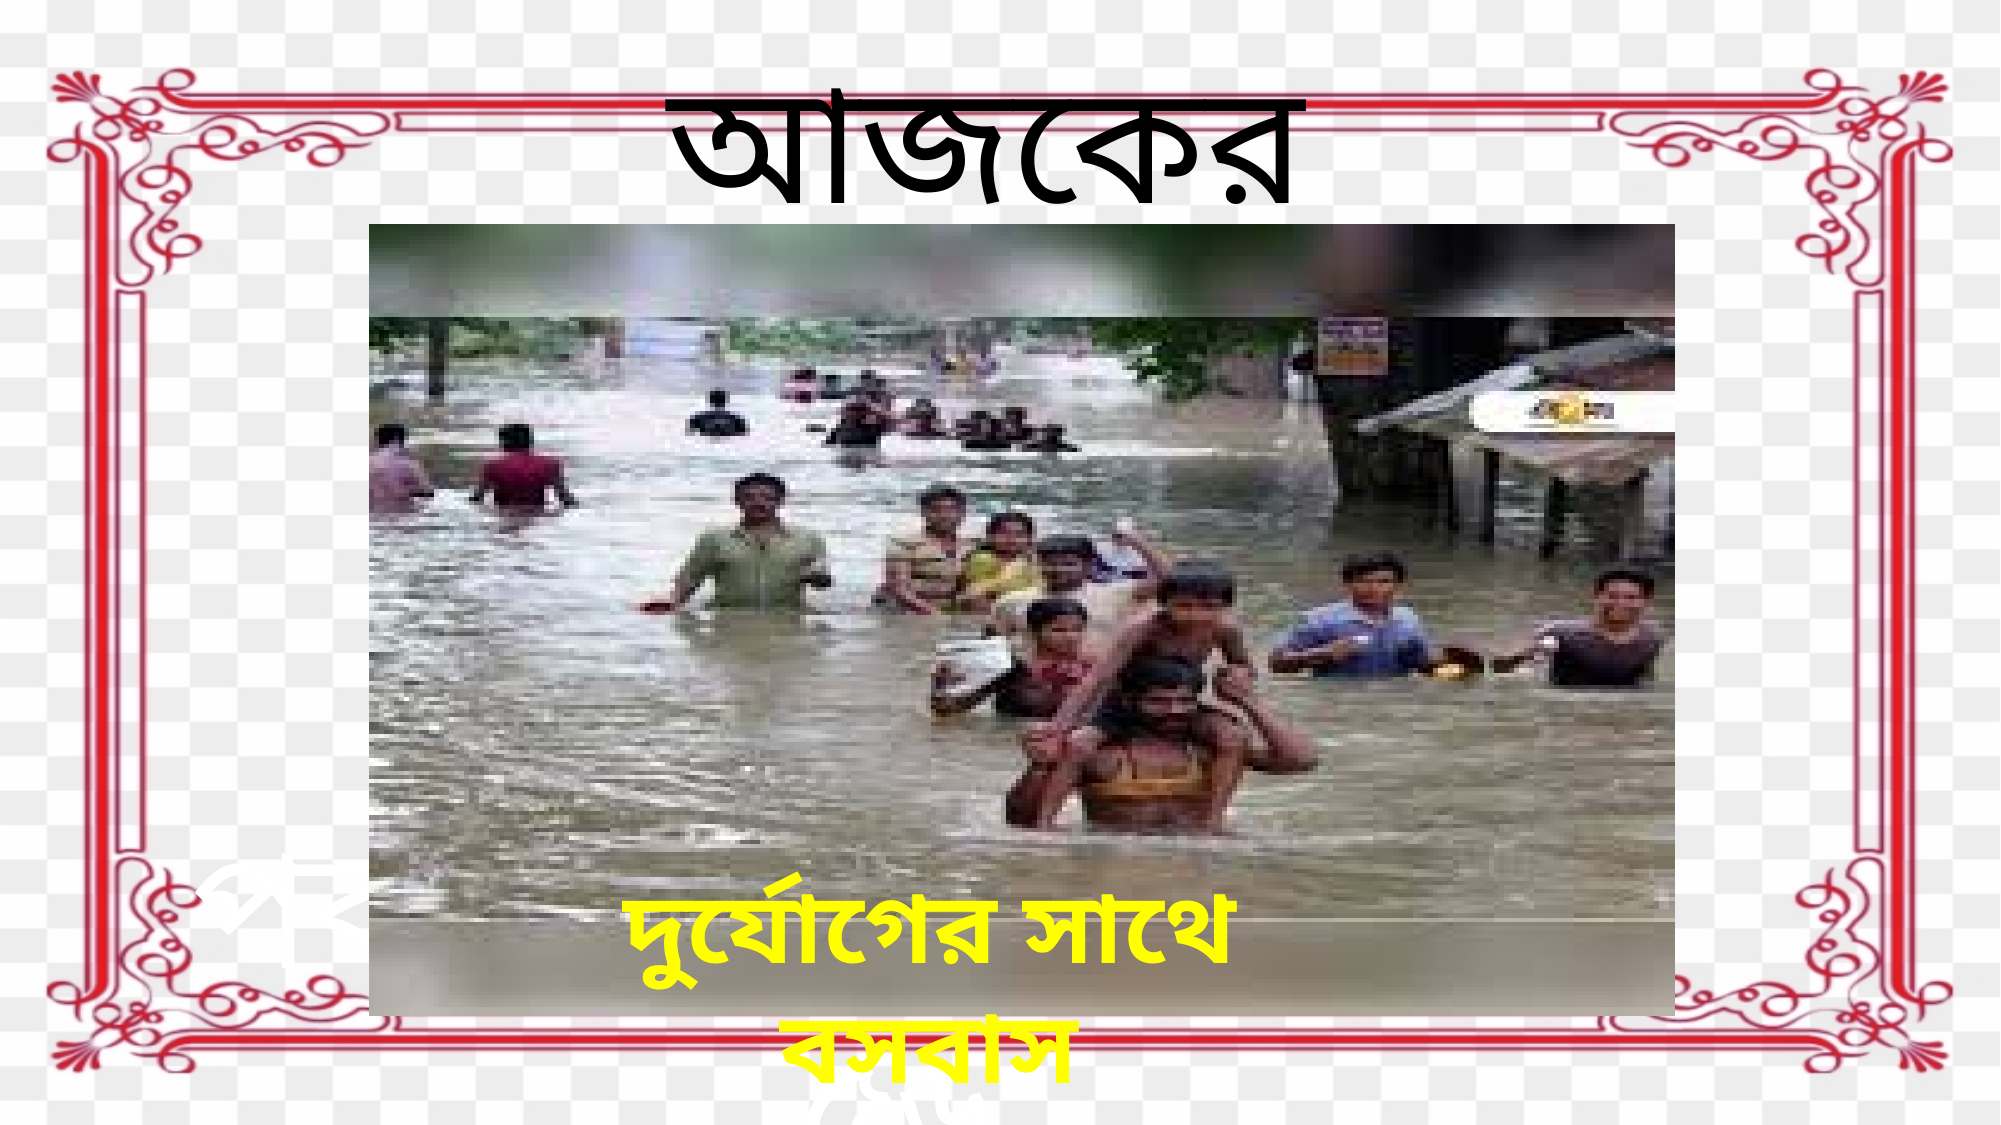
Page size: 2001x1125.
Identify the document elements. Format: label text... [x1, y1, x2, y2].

picture [0, 0, 2001, 1125]
text_box পর্বত(Mountain)ষ্ঠা-৫৬ [118, 794, 1676, 1125]
text_box দুর্যোগের সাথে বসবাস [452, 1024, 1408, 1112]
text_box আজকের পাঠ [627, 29, 1345, 222]
